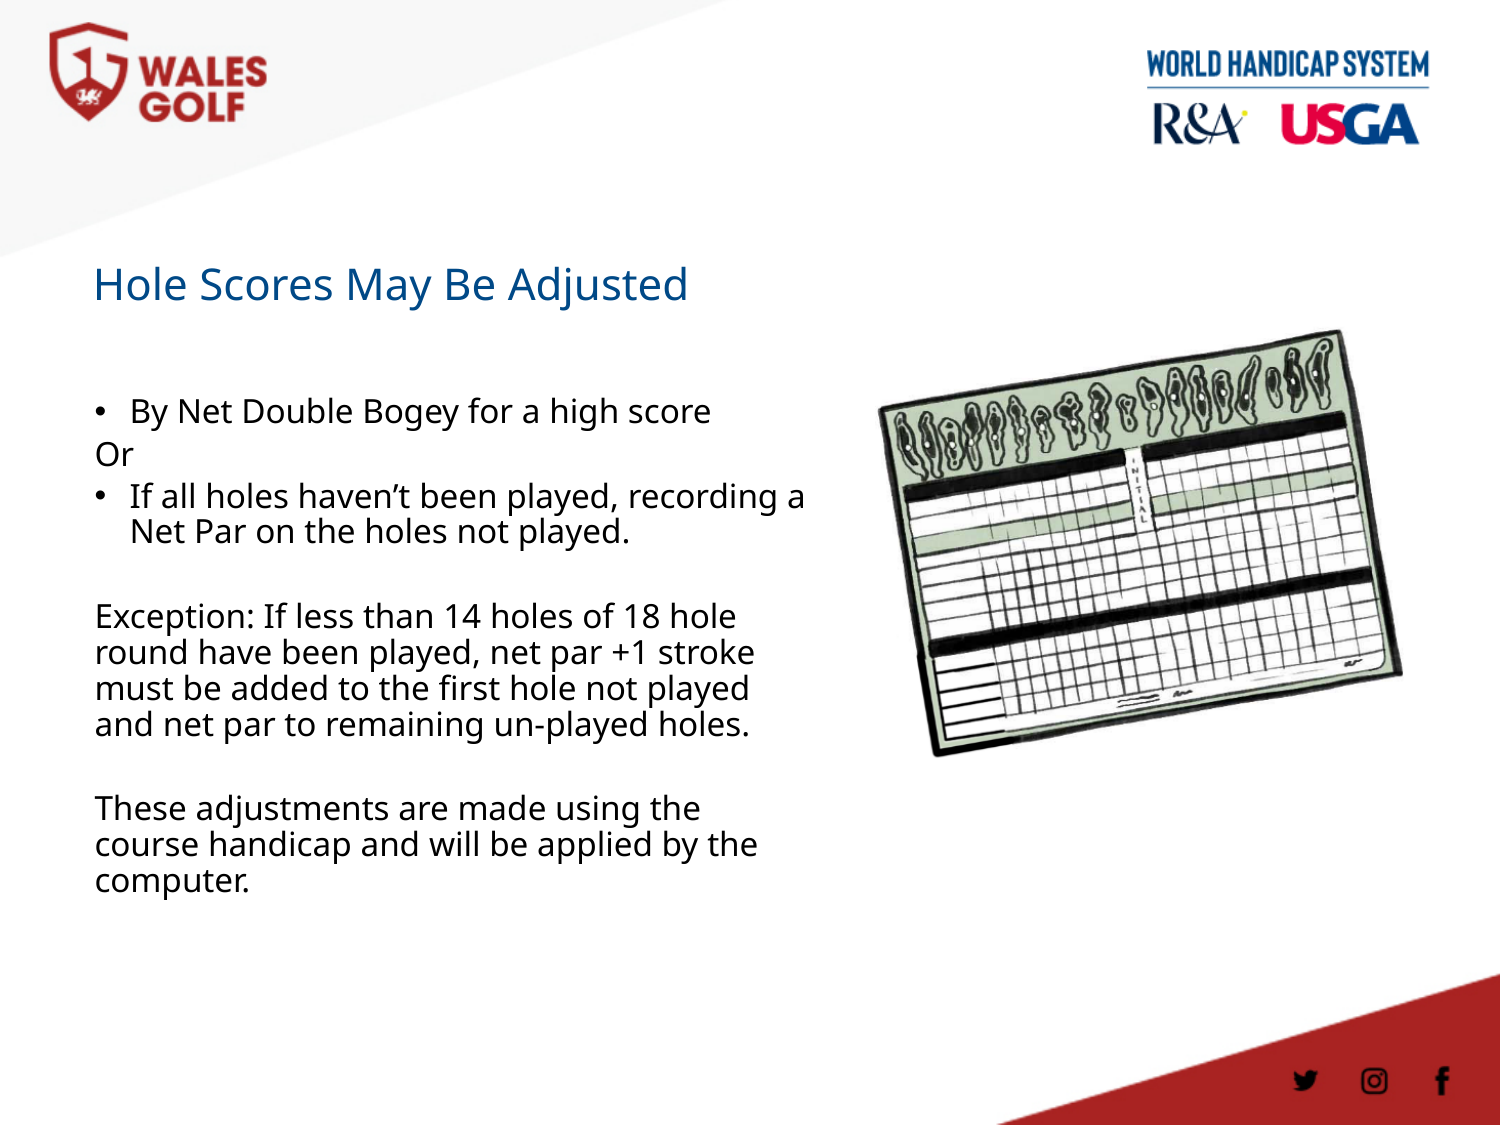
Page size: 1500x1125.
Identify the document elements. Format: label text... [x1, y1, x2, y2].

picture [0, 286, 1500, 1125]
list By Net Double Bogey for a high score Or If all holes haven’t been played, recording a Net Par on the holes not played. Exception: If less than 14 holes of 18 hole round have been played, net par +1 stroke must be added to the first hole not played and net par to remaining un-played holes. These adjustments are made using the course handicap and will be applied by the computer. [79, 387, 825, 918]
picture [0, 0, 1500, 211]
title Hole Scores May Be Adjusted [0, 211, 1500, 362]
